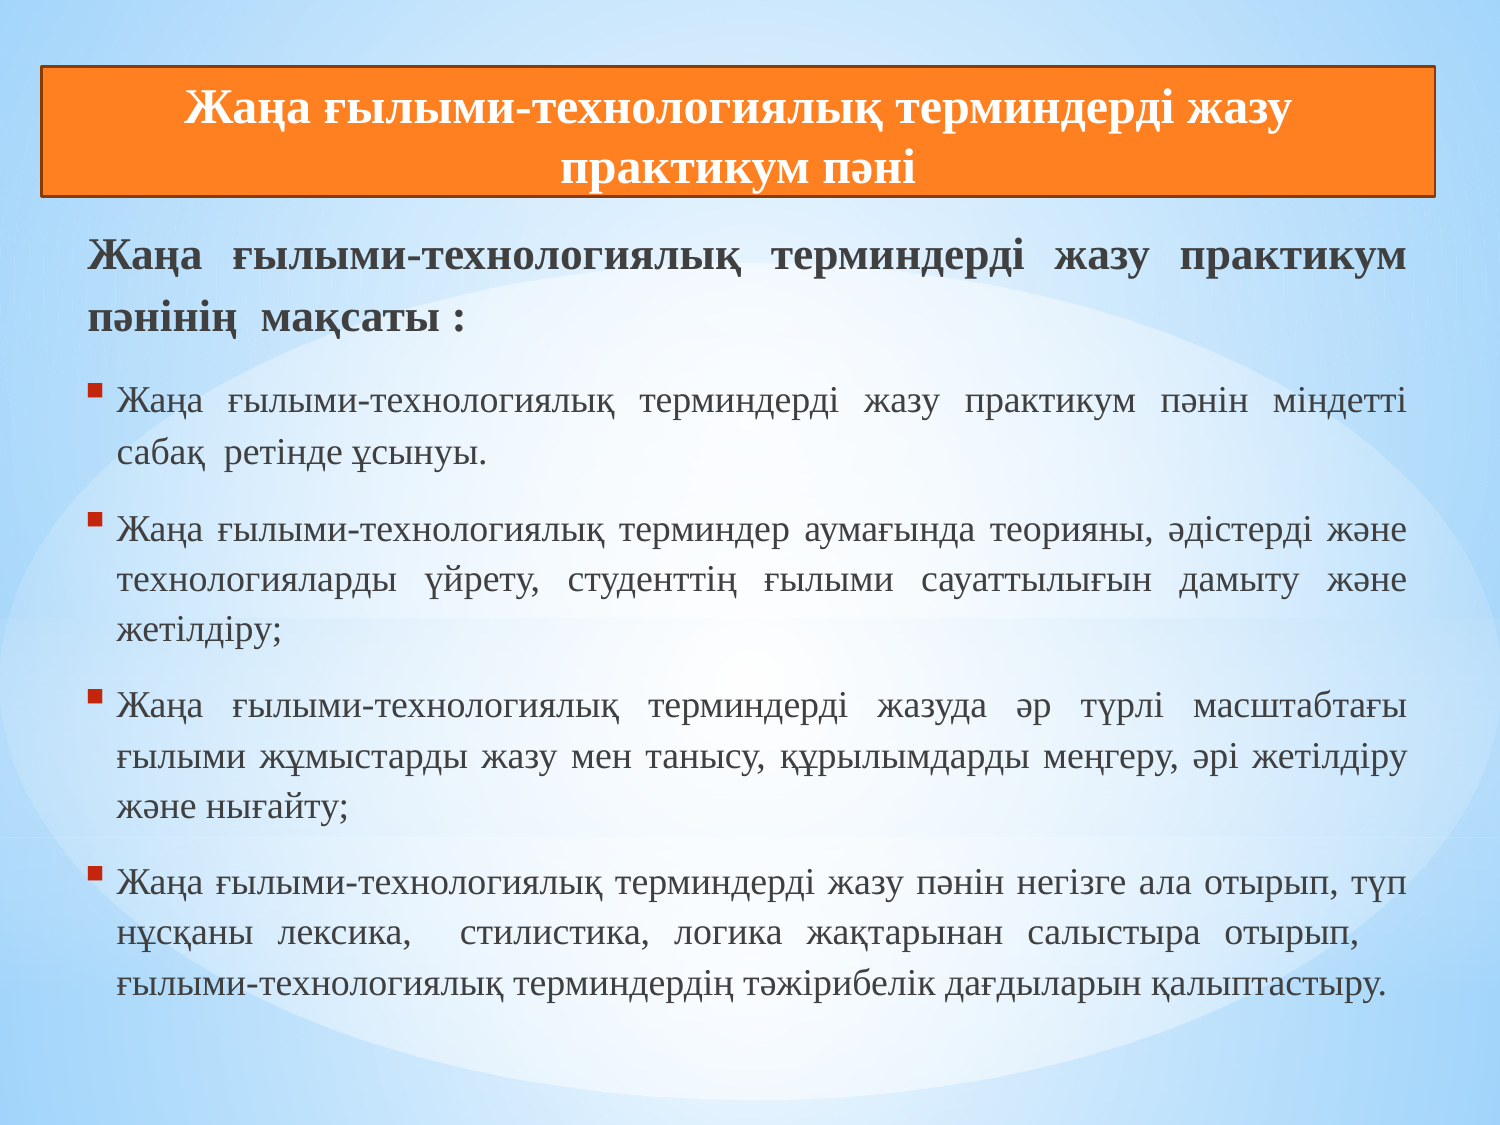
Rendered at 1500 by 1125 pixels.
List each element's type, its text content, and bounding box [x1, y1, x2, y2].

list Жаңа ғылыми-технологиялық терминдерді жазу практикум пәнінің мақсаты : Жаңа ғылыми-технологиялық терминдерді жазу практикум пәнін міндетті сабақ ретінде ұсынуы. Жаңа ғылыми-технологиялық терминдер аумағында теорияны, әдістерді және технологияларды үйрету, студенттің ғылыми сауаттылығын дамыту және жетілдіру; Жаңа ғылыми-технологиялық терминдерді жазуда әр түрлі масштабтағы ғылыми жұмыстарды жазу мен танысу, құрылымдарды меңгеру, әрі жетілдіру және нығайту; Жаңа ғылыми-технологиялық терминдерді жазу пәнін негізге ала отырып, түп нұсқаны лексика, стилистика, логика жақтарынан салыстыра отырып, ғылыми-технологиялық терминдердің тәжірибелік дағдыларын қалыптастыру. [64, 208, 1424, 1047]
title Жаңа ғылыми-технологиялық терминдерді жазу практикум пәні [40, 65, 1436, 198]
